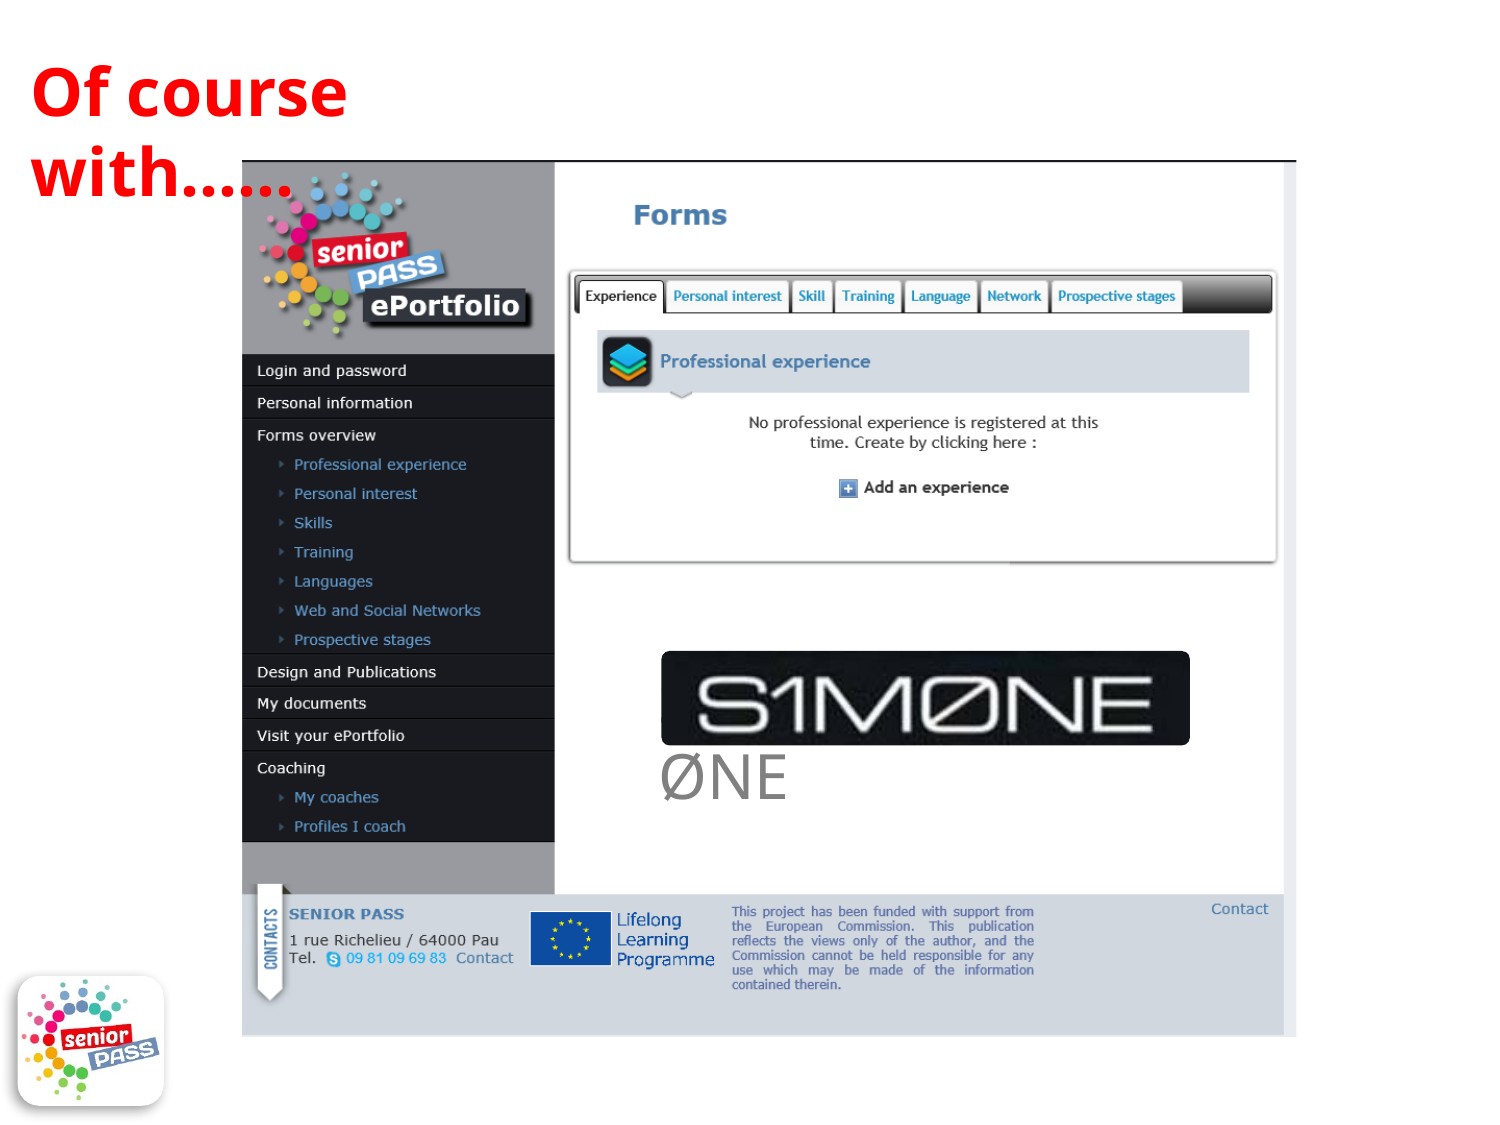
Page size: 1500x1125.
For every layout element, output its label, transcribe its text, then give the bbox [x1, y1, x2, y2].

picture [17, 975, 165, 1107]
text_box Of course with…… [16, 42, 573, 218]
picture [241, 160, 1297, 1037]
